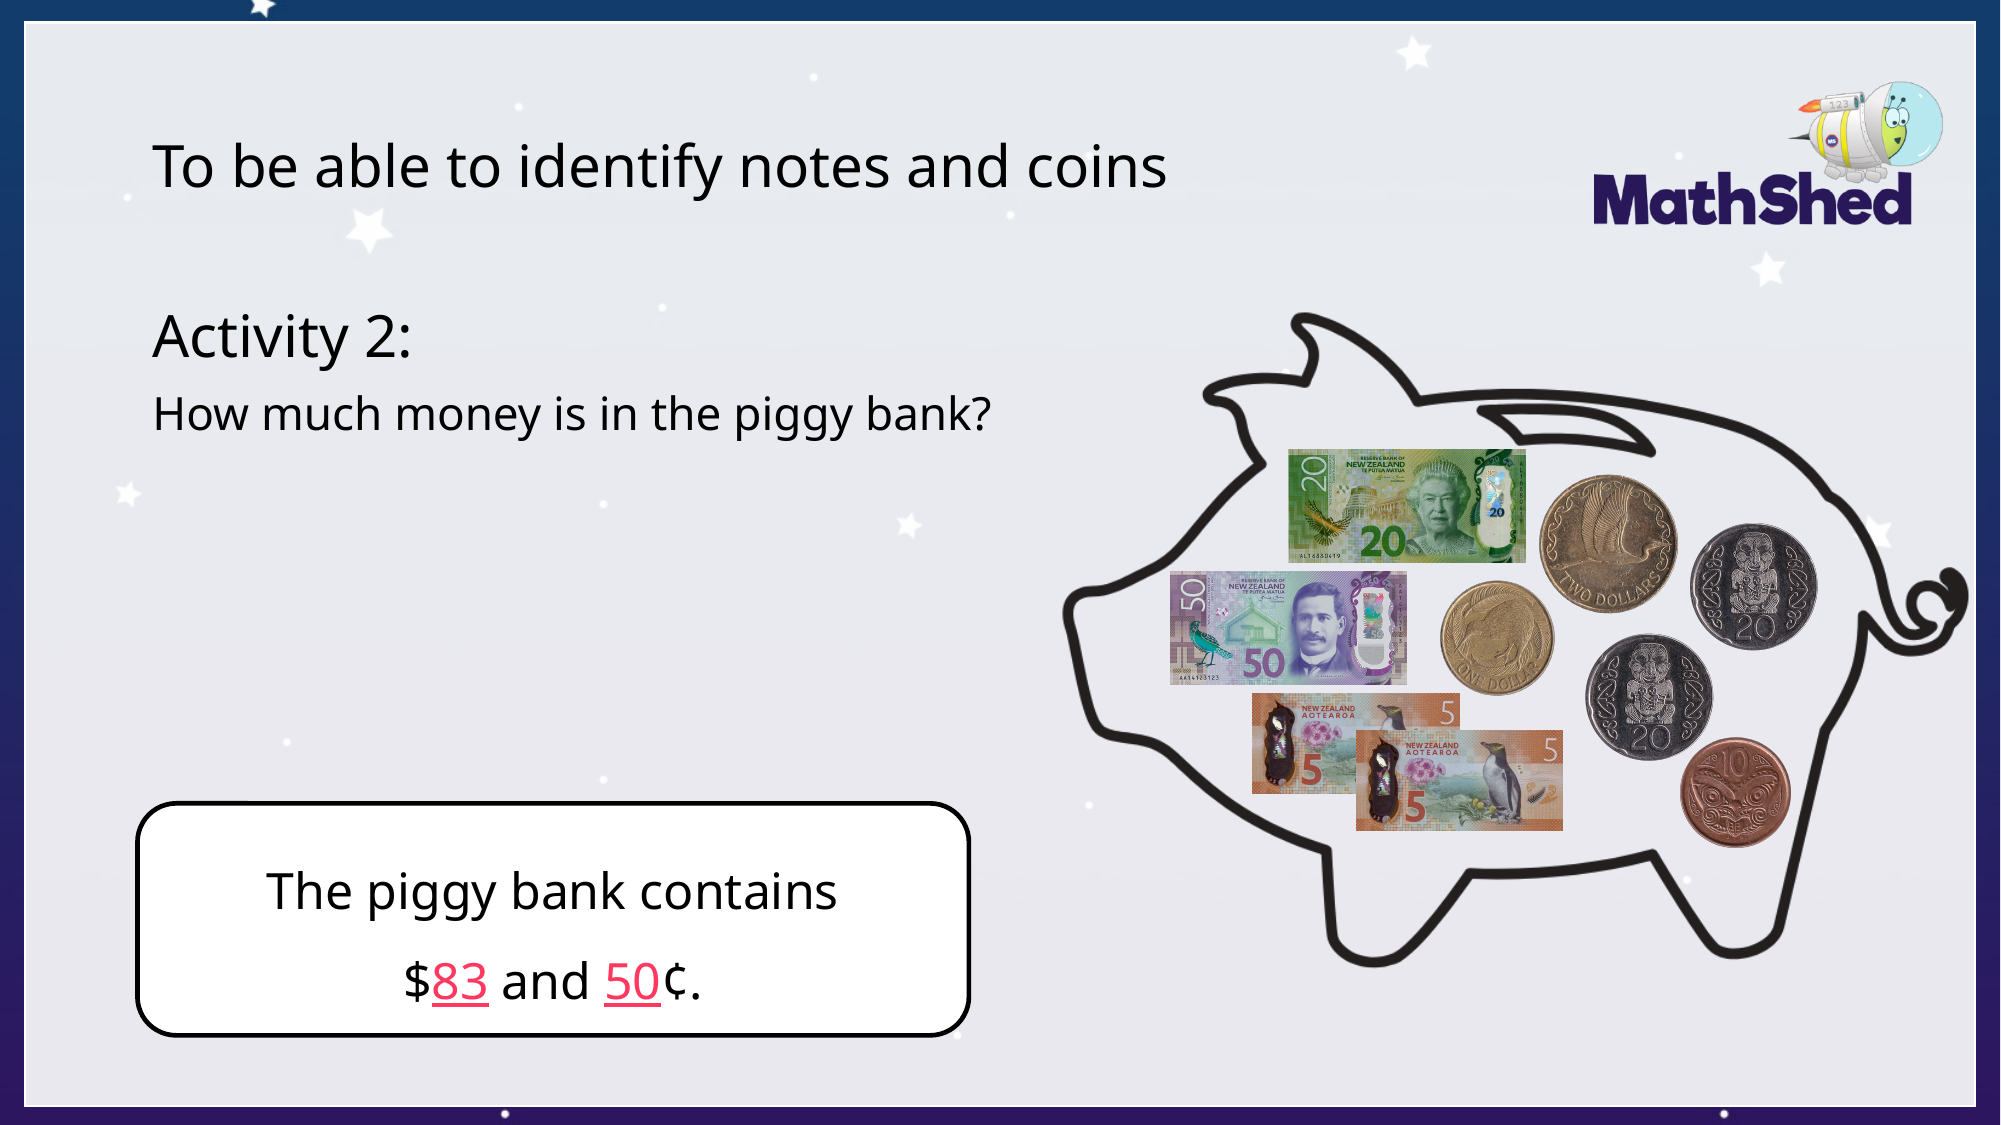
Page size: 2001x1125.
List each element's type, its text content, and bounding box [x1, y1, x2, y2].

picture [0, 0, 2001, 1125]
text_box The piggy bank contains $83 and 50¢. [136, 802, 970, 1037]
title To be able to identify notes and coins [137, 59, 1578, 278]
list Activity 2: How much money is in the piggy bank? [137, 299, 1030, 1014]
